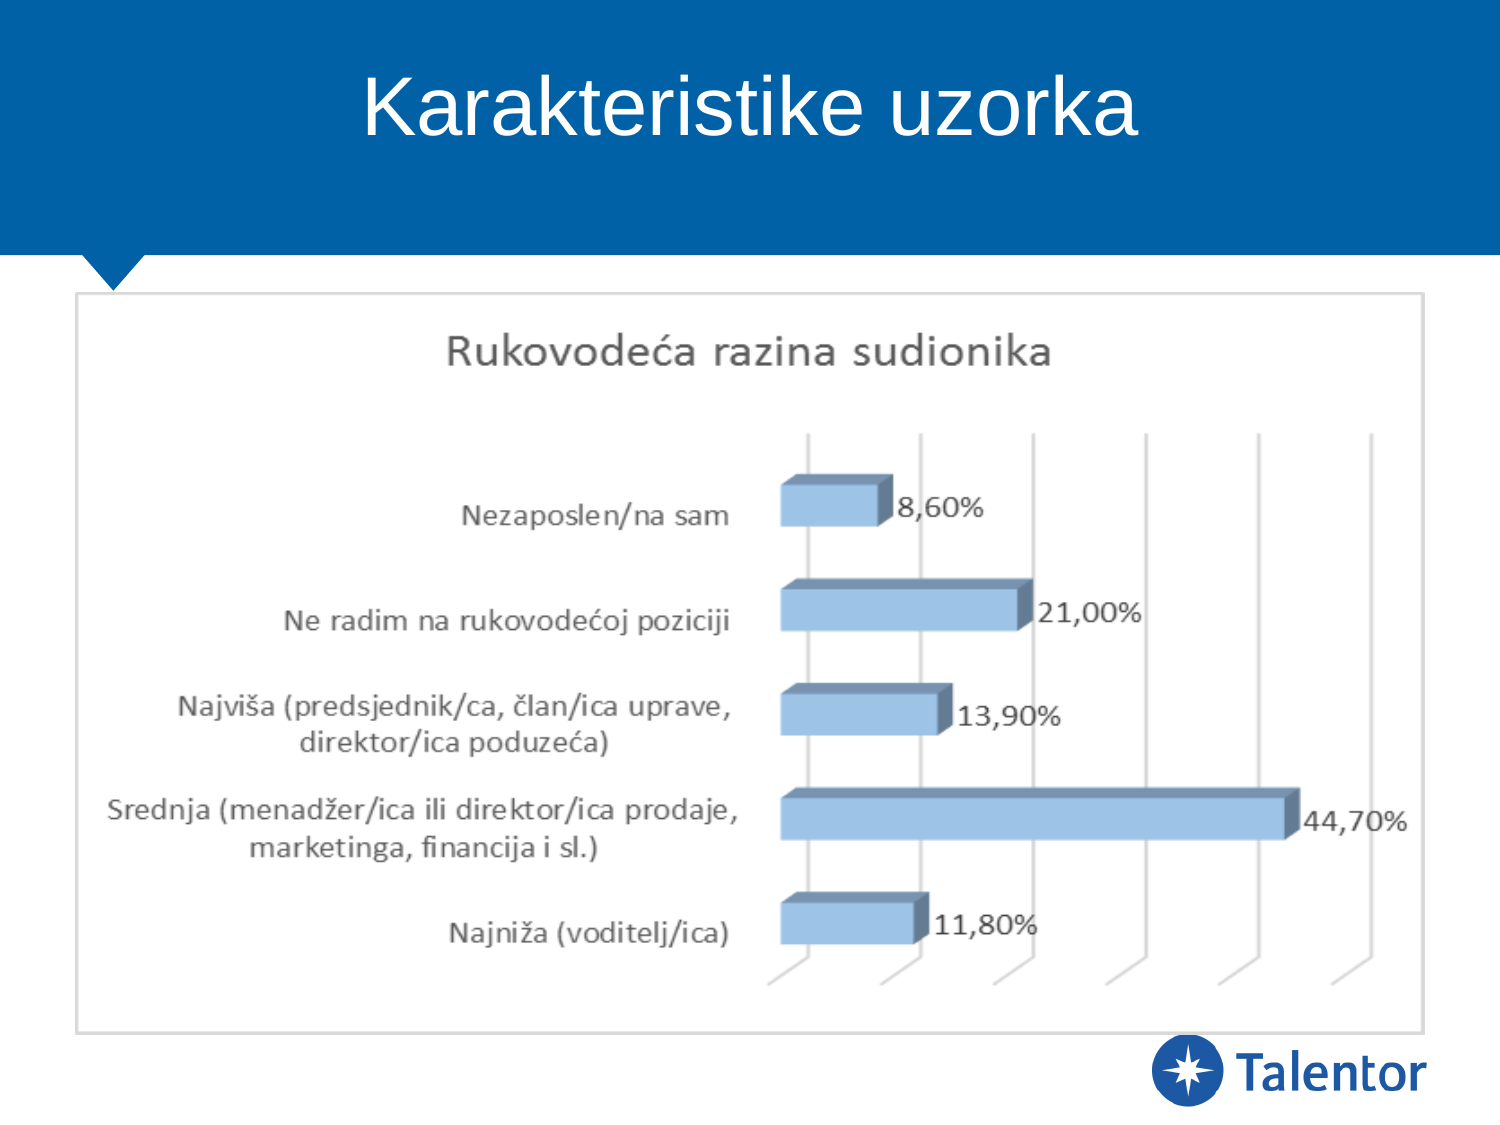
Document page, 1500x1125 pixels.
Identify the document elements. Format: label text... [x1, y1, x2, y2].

title Karakteristike uzorka [75, 45, 1425, 233]
picture [74, 292, 1427, 1119]
